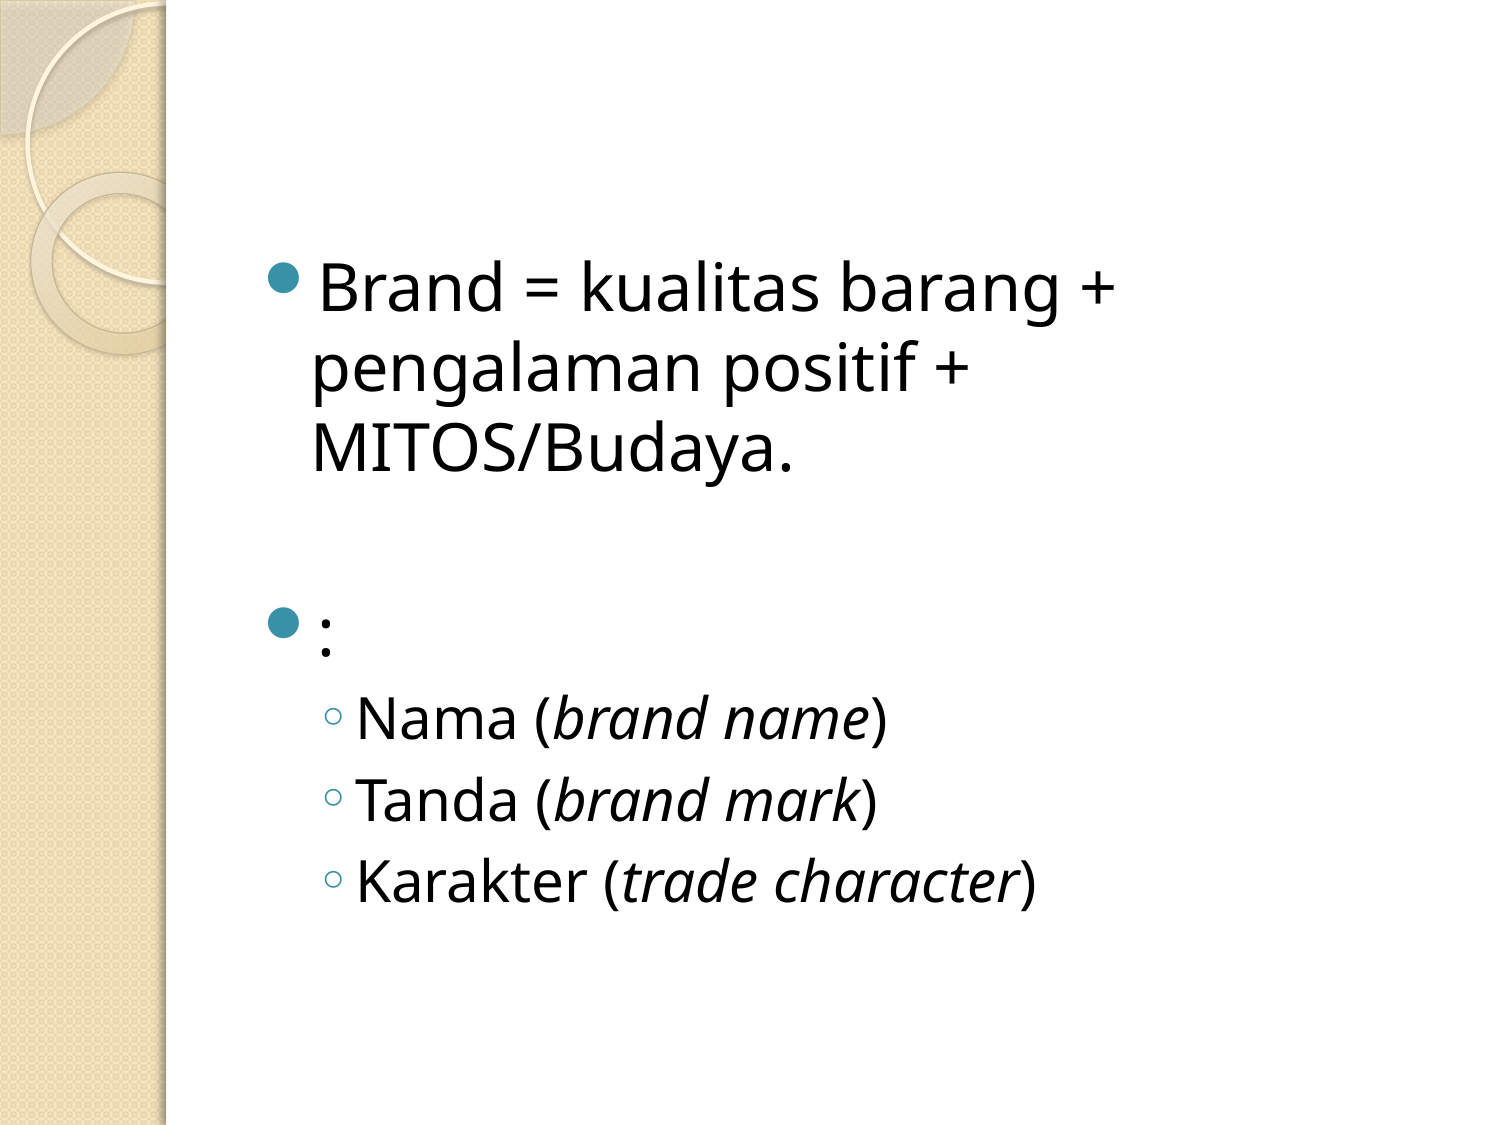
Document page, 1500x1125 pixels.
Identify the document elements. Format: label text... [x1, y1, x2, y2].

list Brand = kualitas barang + pengalaman positif + MITOS/Budaya. : Nama (brand name) Tanda (brand mark) Karakter (trade character) [235, 237, 1466, 1025]
